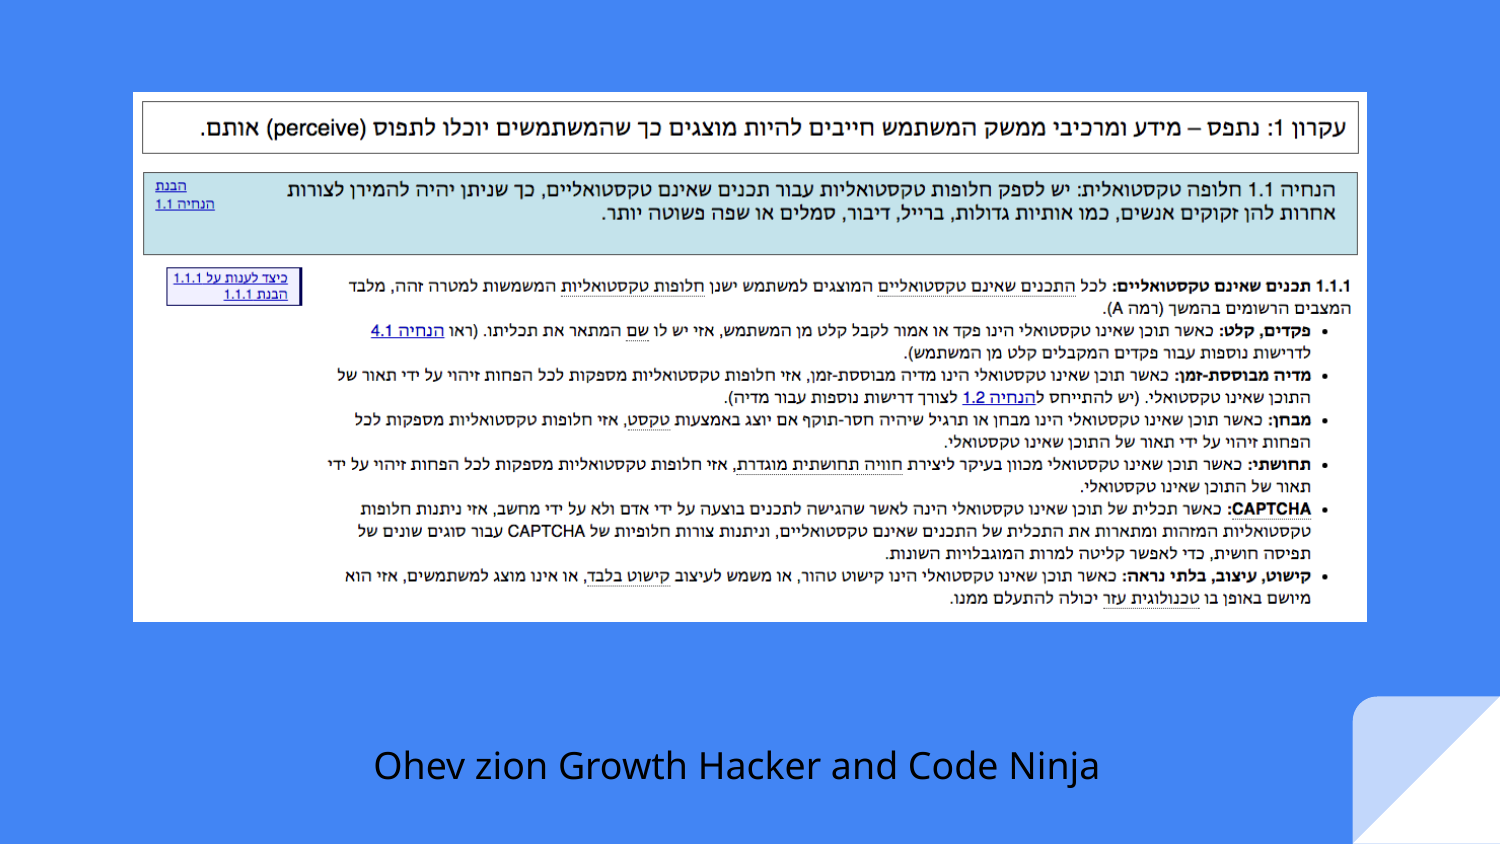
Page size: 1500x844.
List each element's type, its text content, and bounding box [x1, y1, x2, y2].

subtitle Ohev zion Growth Hacker and Code Ninja [62, 727, 1412, 799]
picture [133, 91, 1367, 623]
